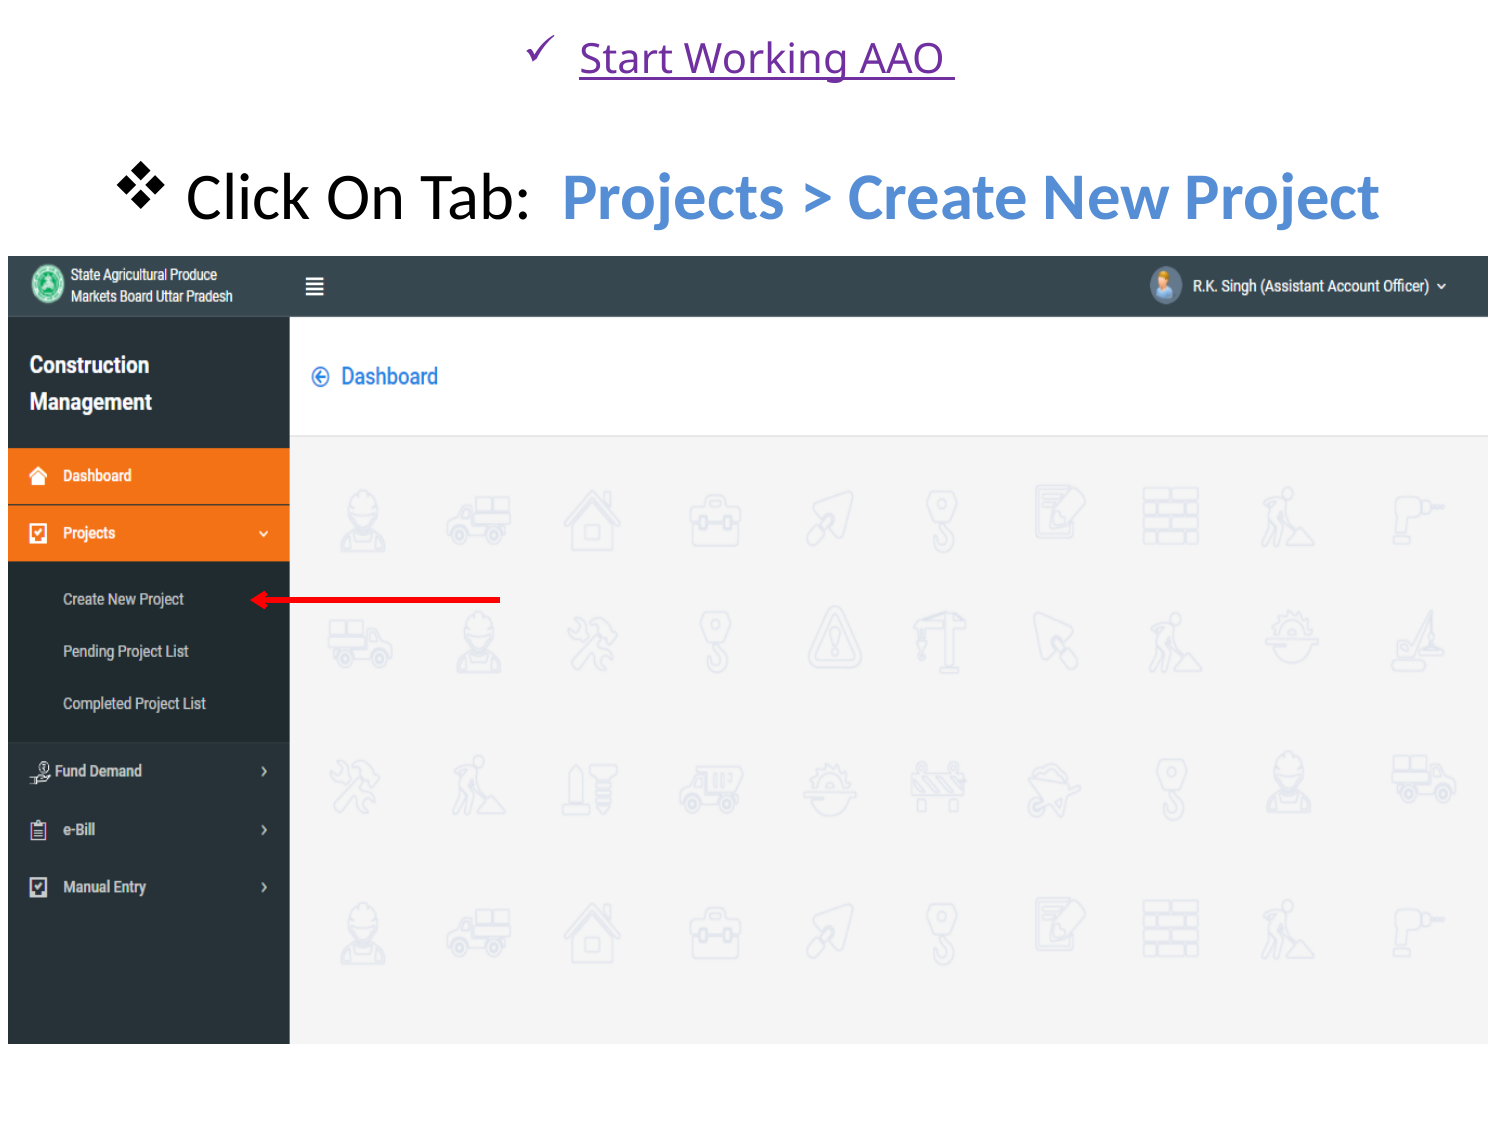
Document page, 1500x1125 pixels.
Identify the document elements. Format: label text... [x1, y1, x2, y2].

text_box Start Working AAO [497, 24, 981, 90]
picture [8, 255, 1488, 1044]
text_box Click On Tab: Projects > Create New Project [12, 145, 1496, 241]
